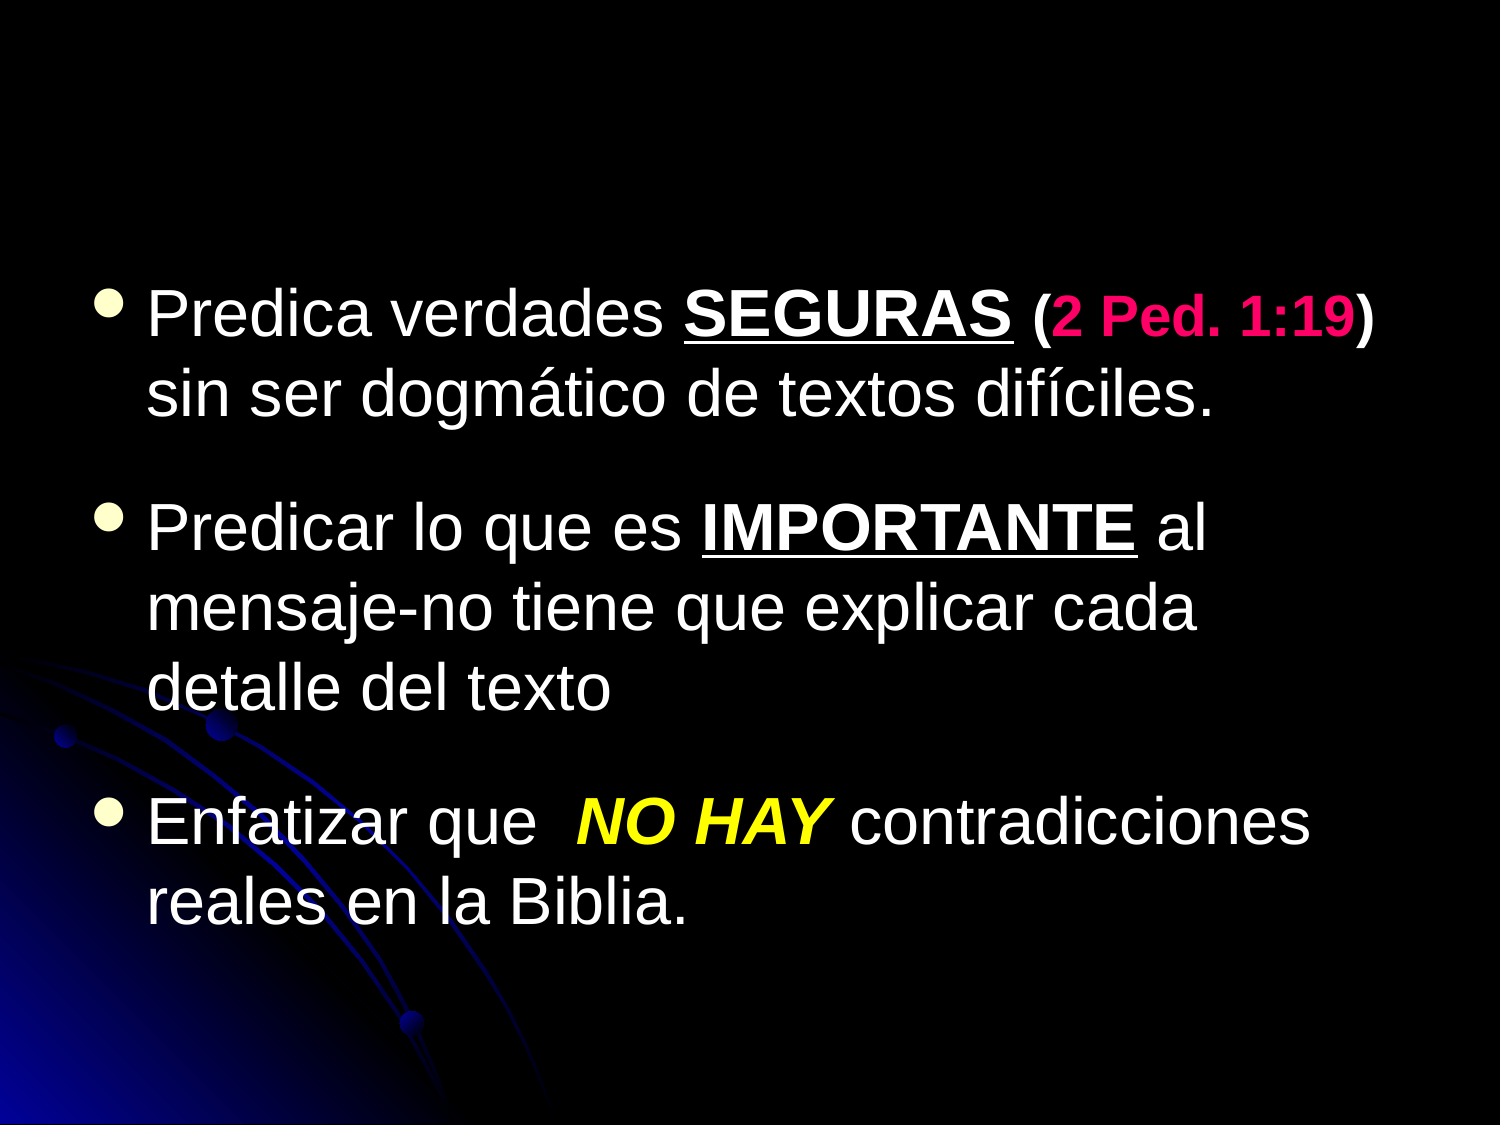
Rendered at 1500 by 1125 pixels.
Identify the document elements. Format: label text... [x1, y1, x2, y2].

list Predica verdades SEGURAS (2 Ped. 1:19) sin ser dogmático de textos difíciles. Predicar lo que es IMPORTANTE al mensaje-no tiene que explicar cada detalle del texto Enfatizar que NO HAY contradicciones reales en la Biblia. [75, 262, 1425, 1006]
